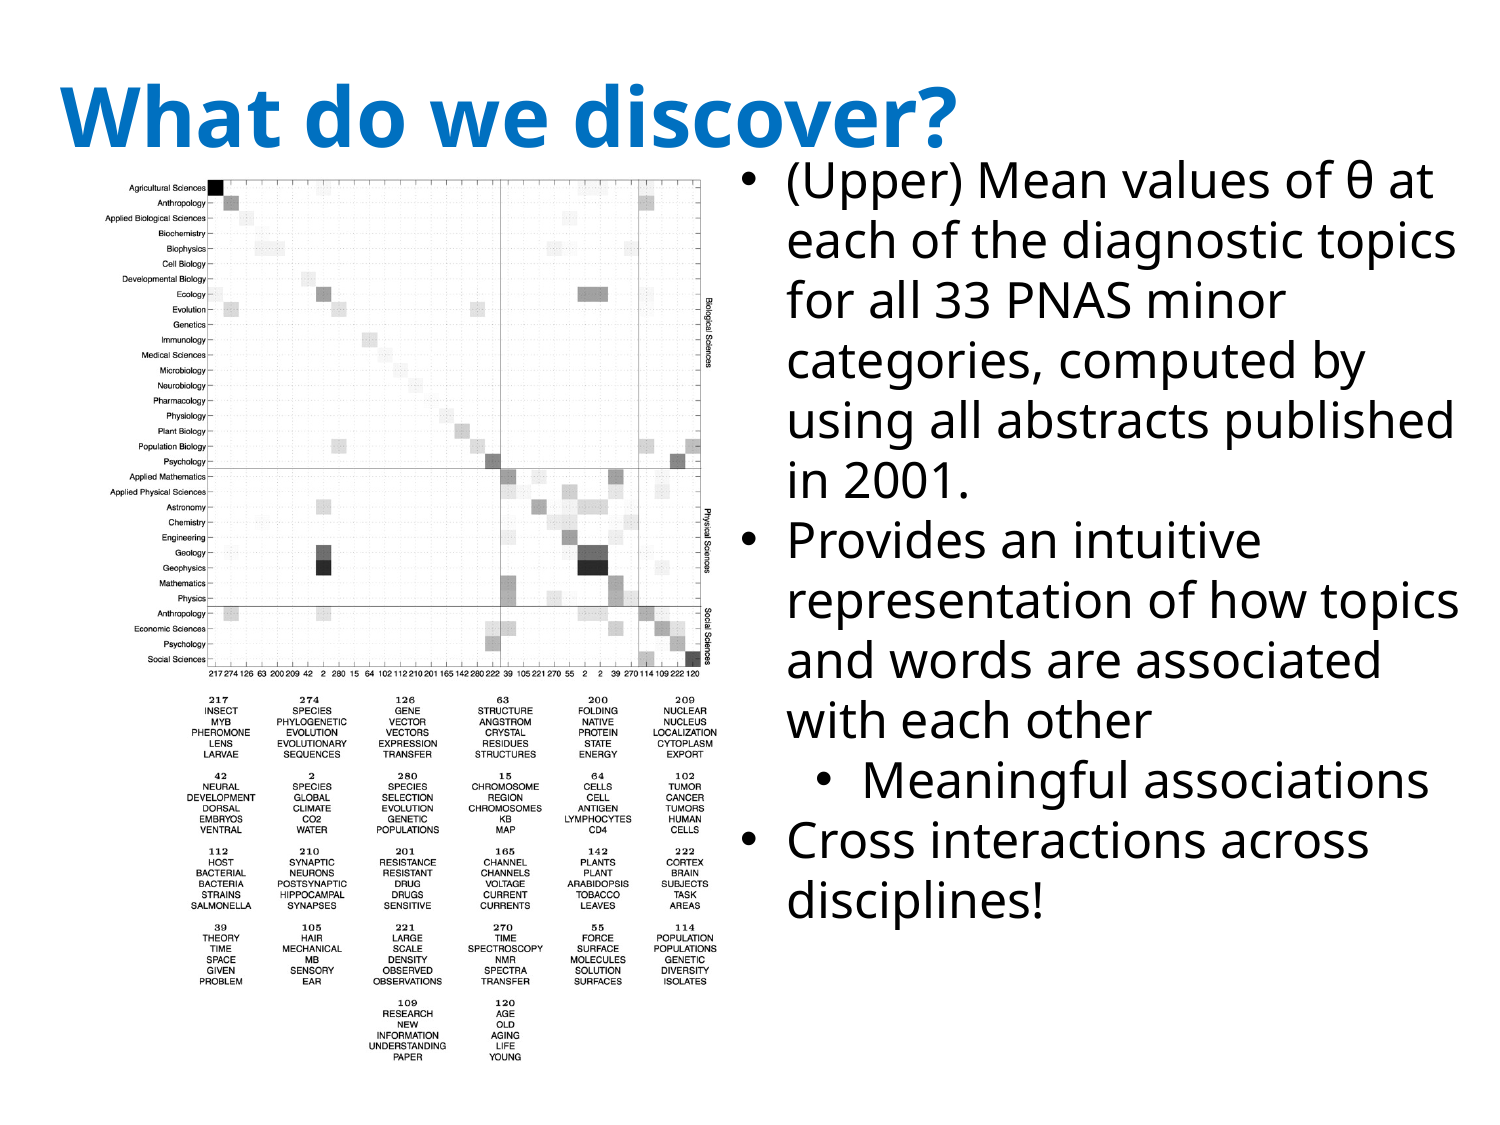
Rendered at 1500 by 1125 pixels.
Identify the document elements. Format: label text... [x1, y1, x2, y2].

picture [102, 176, 719, 1063]
title What do we discover? [45, 47, 1465, 180]
text_box (Upper) Mean values of θ at each of the diagnostic topics for all 33 PNAS minor categories, computed by using all abstracts published in 2001. Provides an intuitive representation of how topics and words are associated with each other Meaningful associations Cross interactions across disciplines! [739, 148, 1464, 985]
